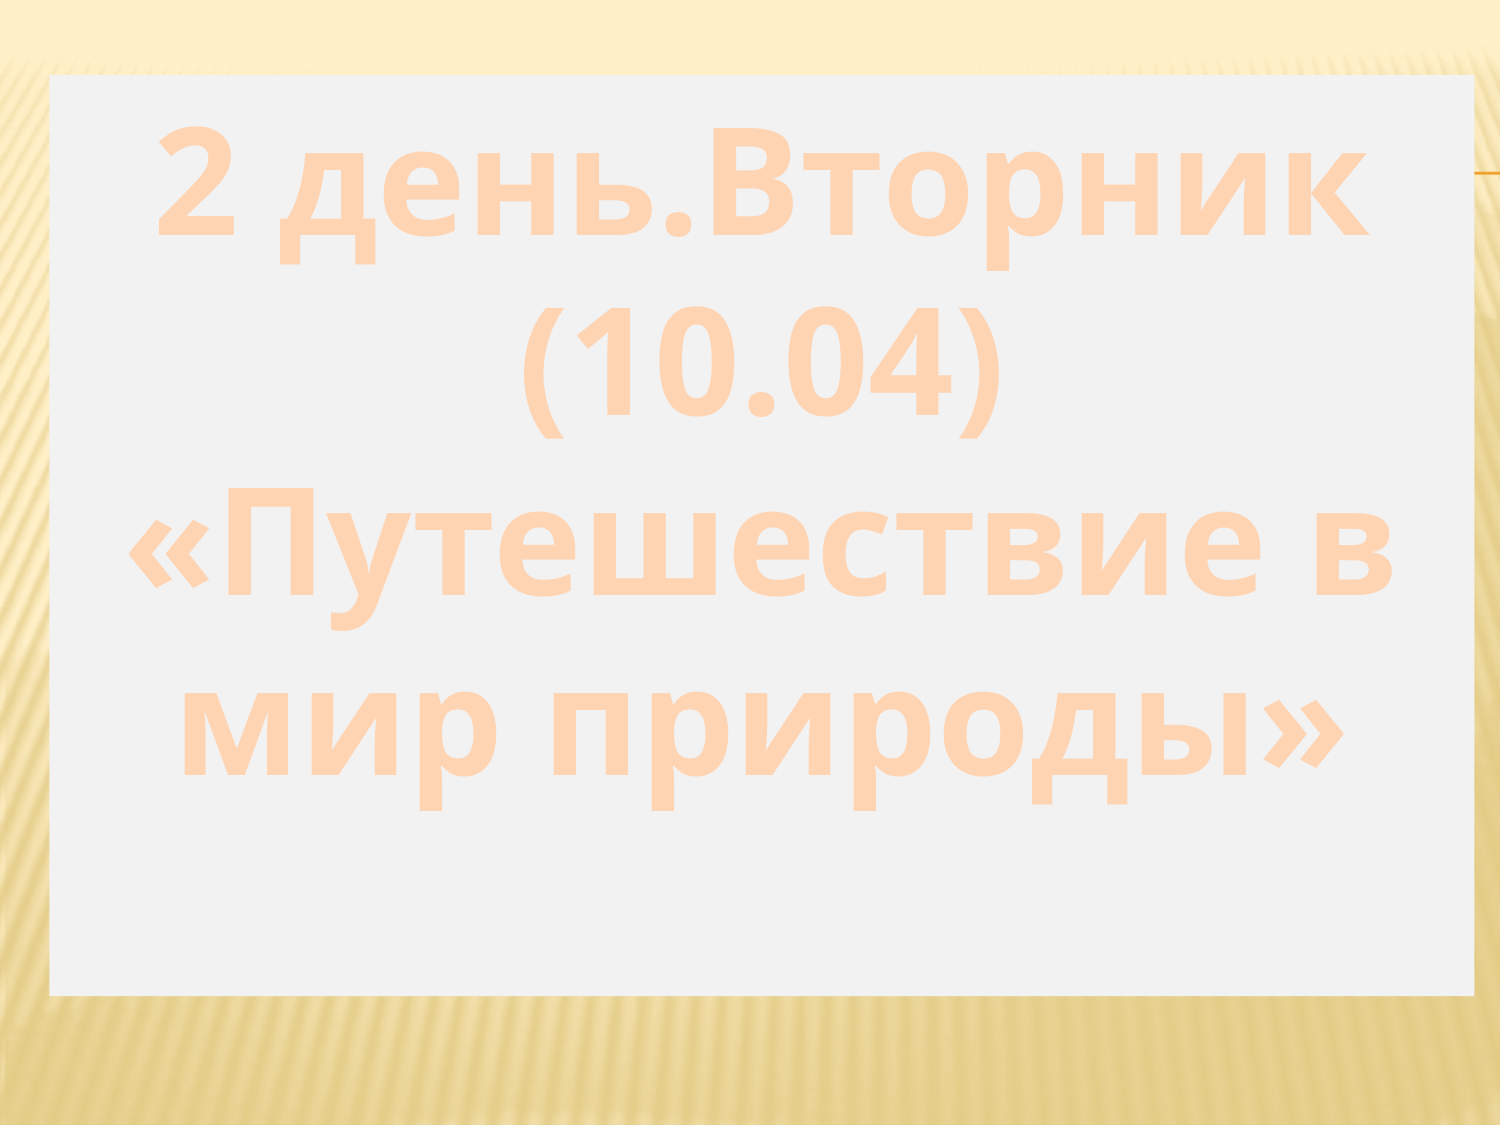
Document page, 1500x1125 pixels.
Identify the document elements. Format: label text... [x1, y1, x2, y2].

title 2 день.Вторник (10.04) «Путешествие в мир природы» [49, 75, 1475, 997]
